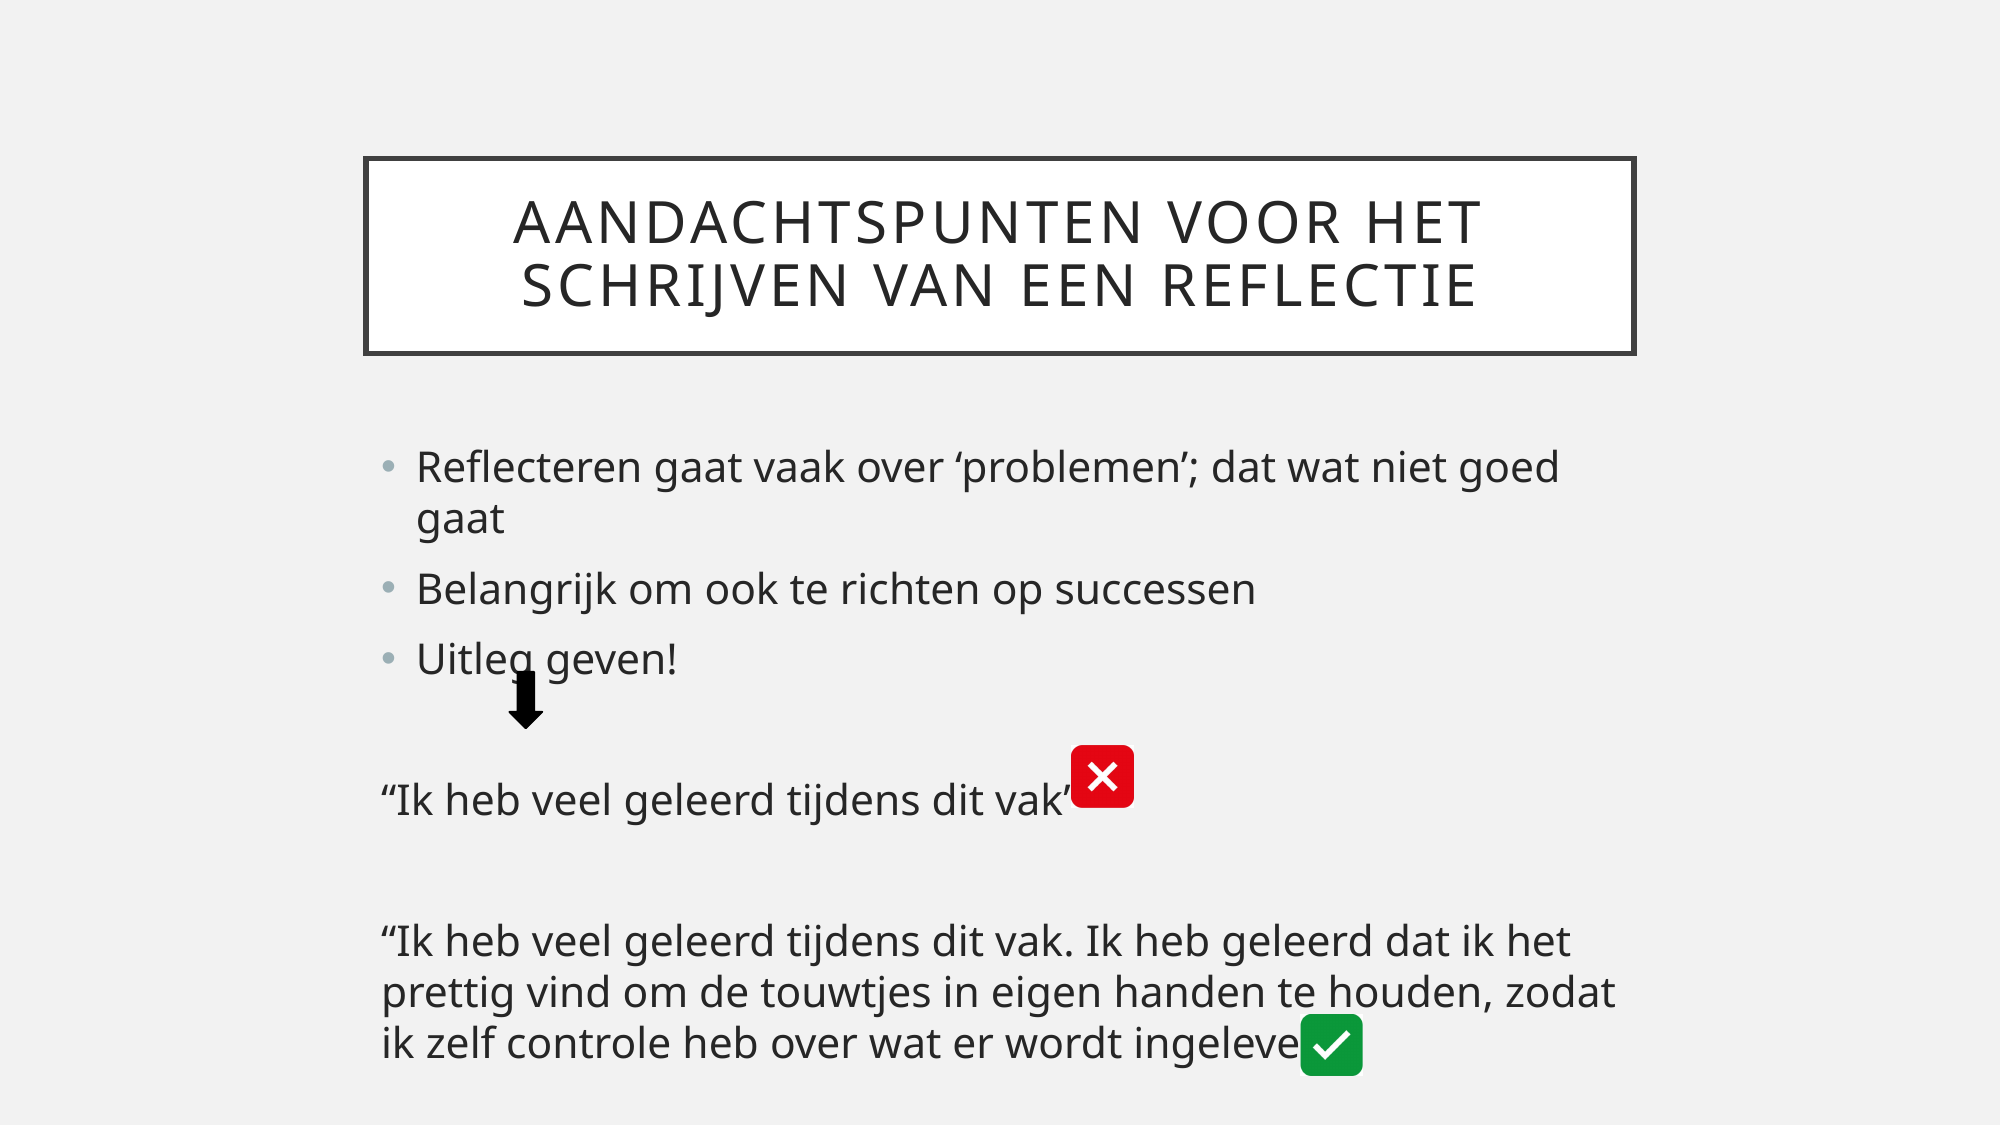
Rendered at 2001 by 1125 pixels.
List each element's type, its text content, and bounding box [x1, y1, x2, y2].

picture [1071, 745, 1134, 808]
list Reflecteren gaat vaak over ‘problemen’; dat wat niet goed gaat Belangrijk om ook te richten op successen Uitleg geven! “Ik heb veel geleerd tijdens dit vak” “Ik heb veel geleerd tijdens dit vak. Ik heb geleerd dat ik het prettig vind om de touwtjes in eigen handen te houden, zodat ik zelf controle heb over wat er wordt ingeleverd” [366, 432, 1634, 1086]
picture [1300, 1014, 1363, 1076]
text_box [508, 670, 544, 729]
title Aandachtspunten voor het schrijven van een reflectie [363, 156, 1637, 356]
